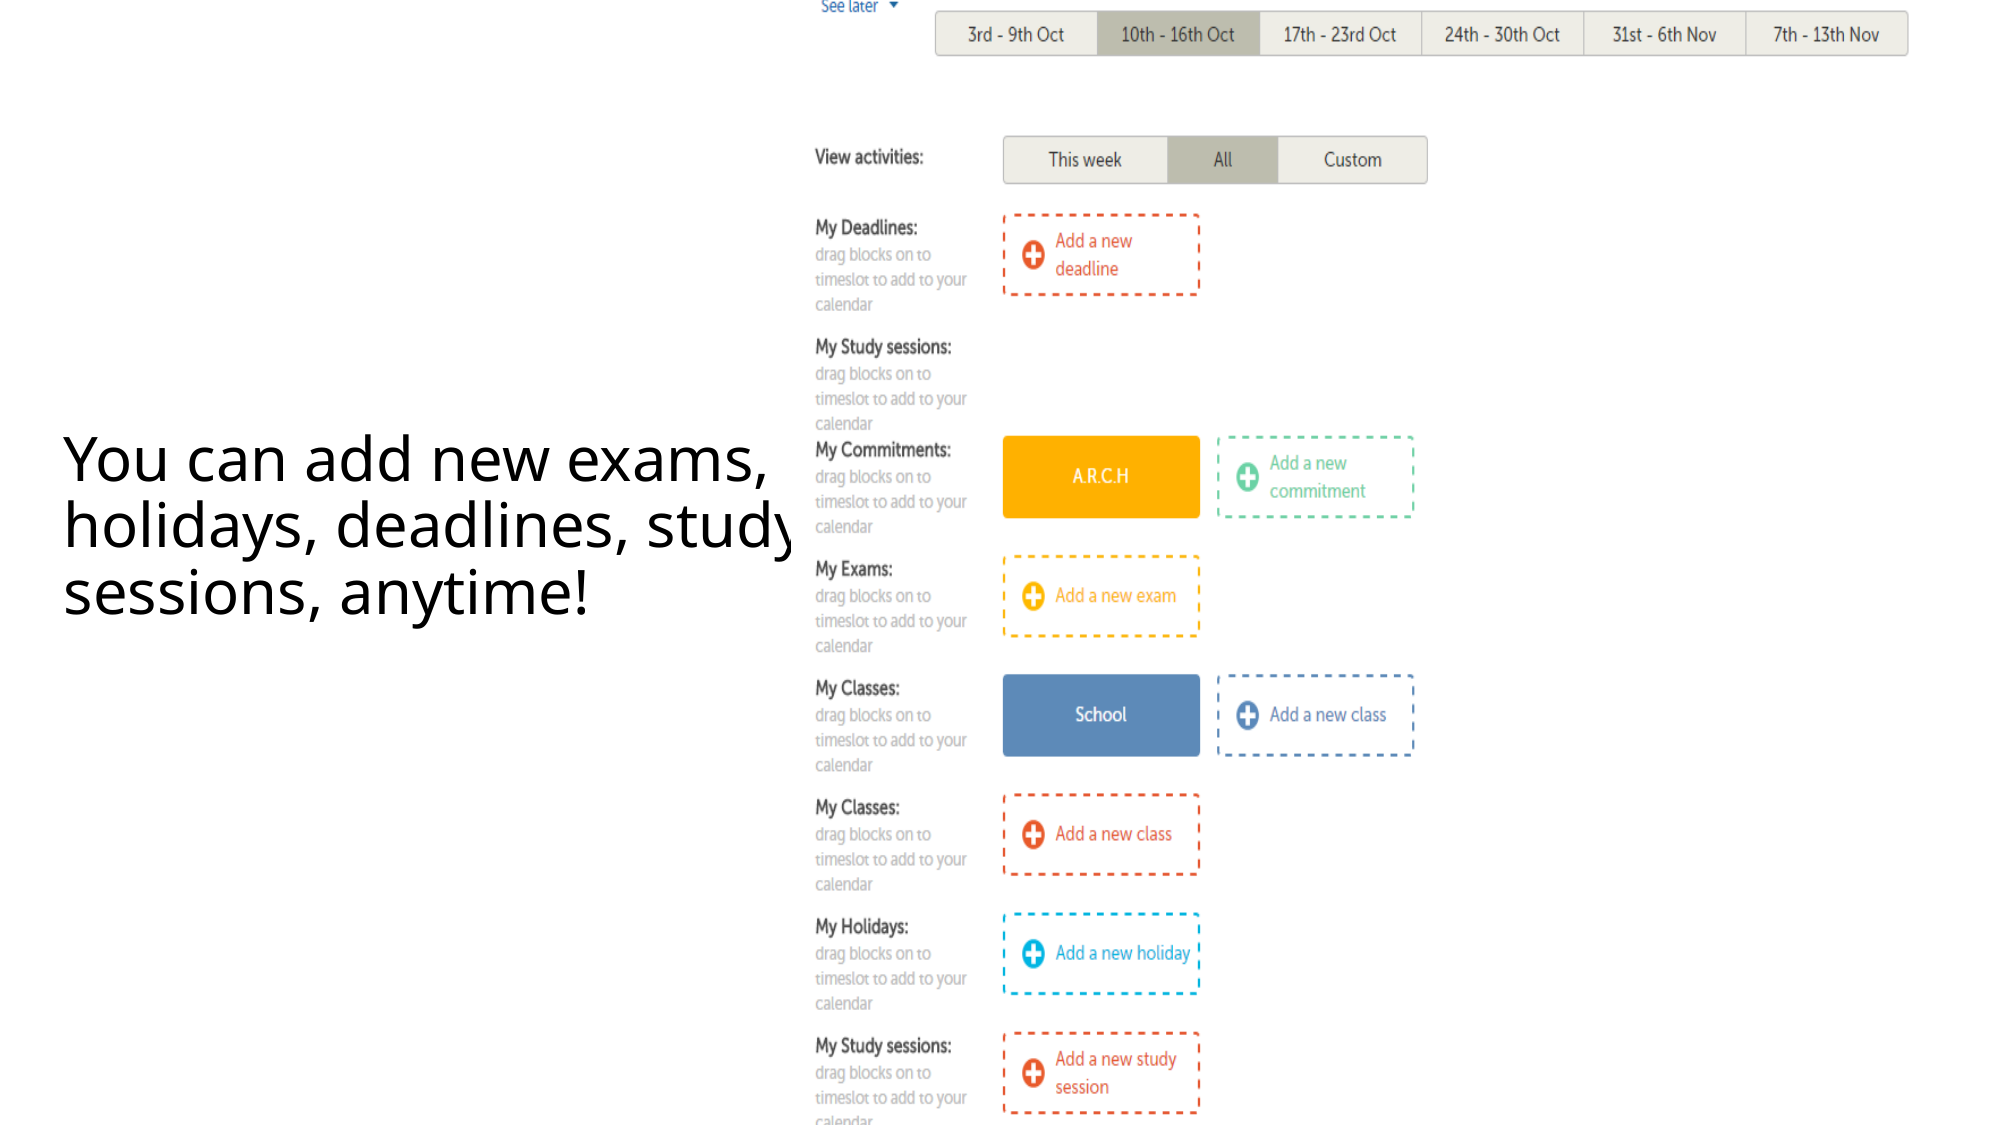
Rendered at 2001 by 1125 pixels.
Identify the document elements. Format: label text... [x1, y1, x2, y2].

title You can add new exams, holidays, deadlines, study sessions, anytime! [48, 419, 791, 637]
picture [791, 0, 1912, 1125]
